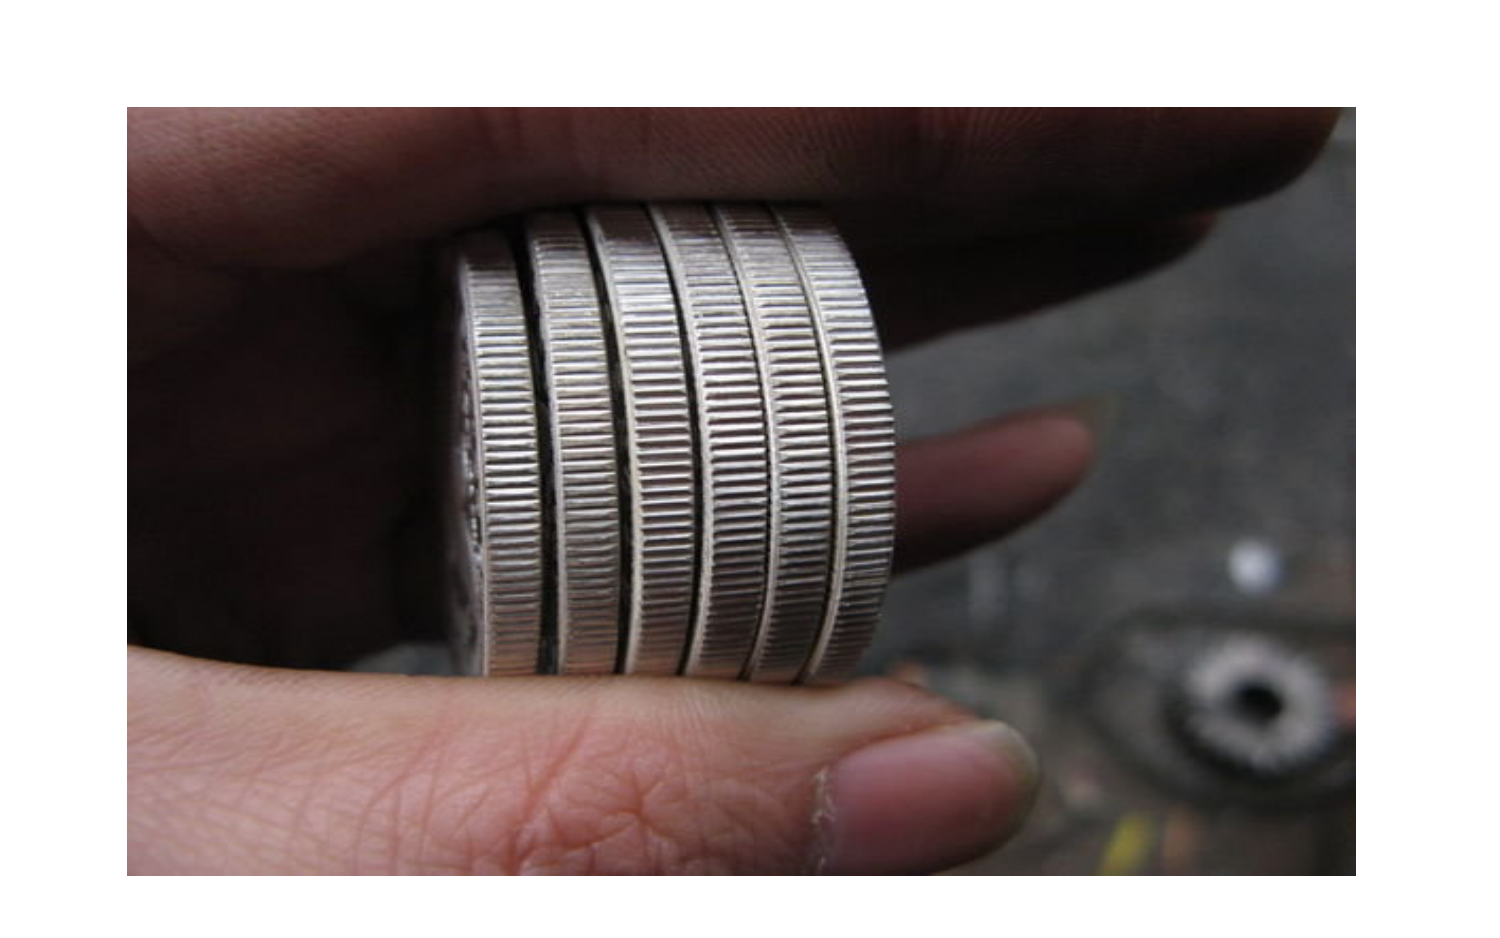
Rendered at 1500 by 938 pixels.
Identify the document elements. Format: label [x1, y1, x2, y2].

picture [126, 107, 1357, 876]
